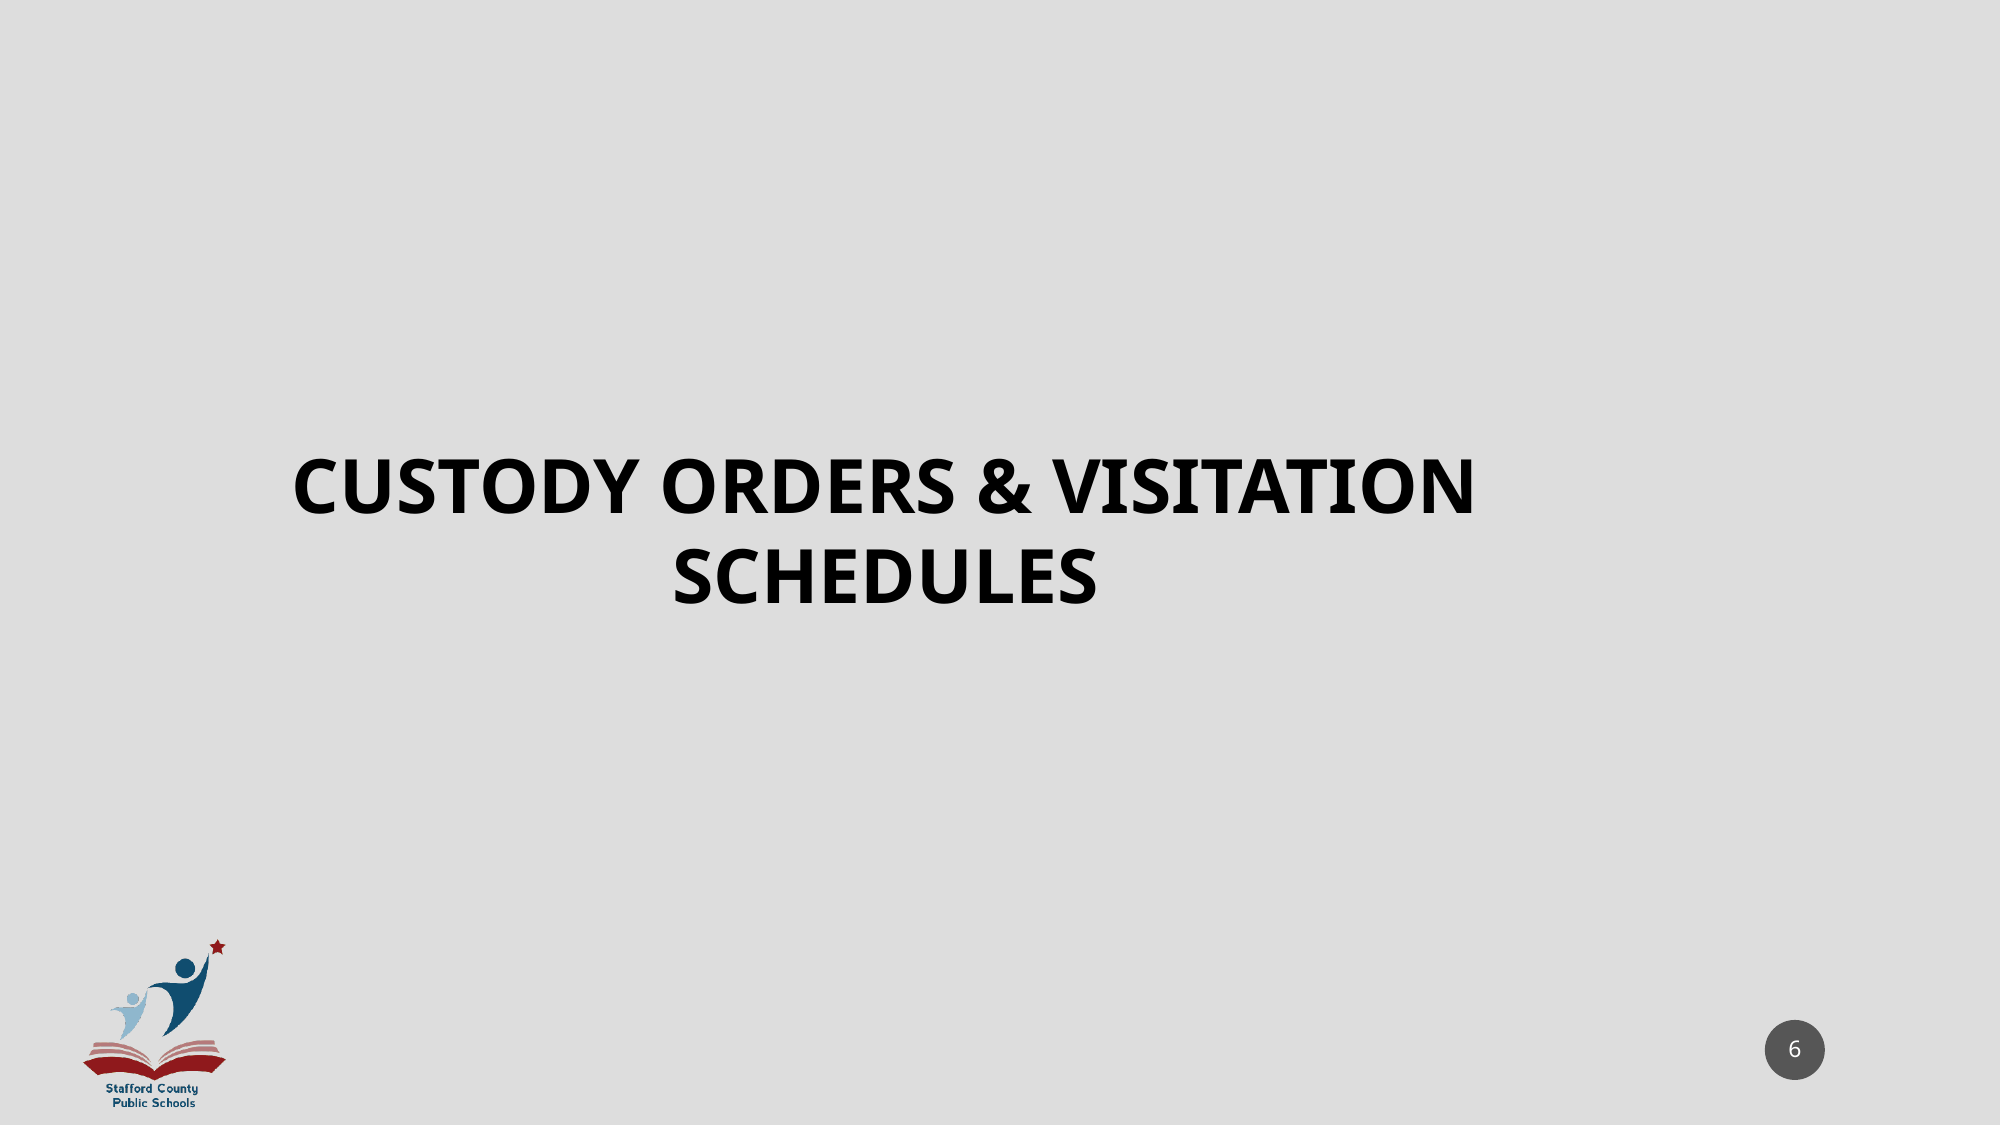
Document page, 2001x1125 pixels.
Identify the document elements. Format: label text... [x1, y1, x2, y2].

text_box CUSTODY ORDERS & VISITATION SCHEDULES [244, 431, 1528, 627]
picture [54, 928, 254, 1112]
slide_number 6 [1764, 1019, 1825, 1080]
